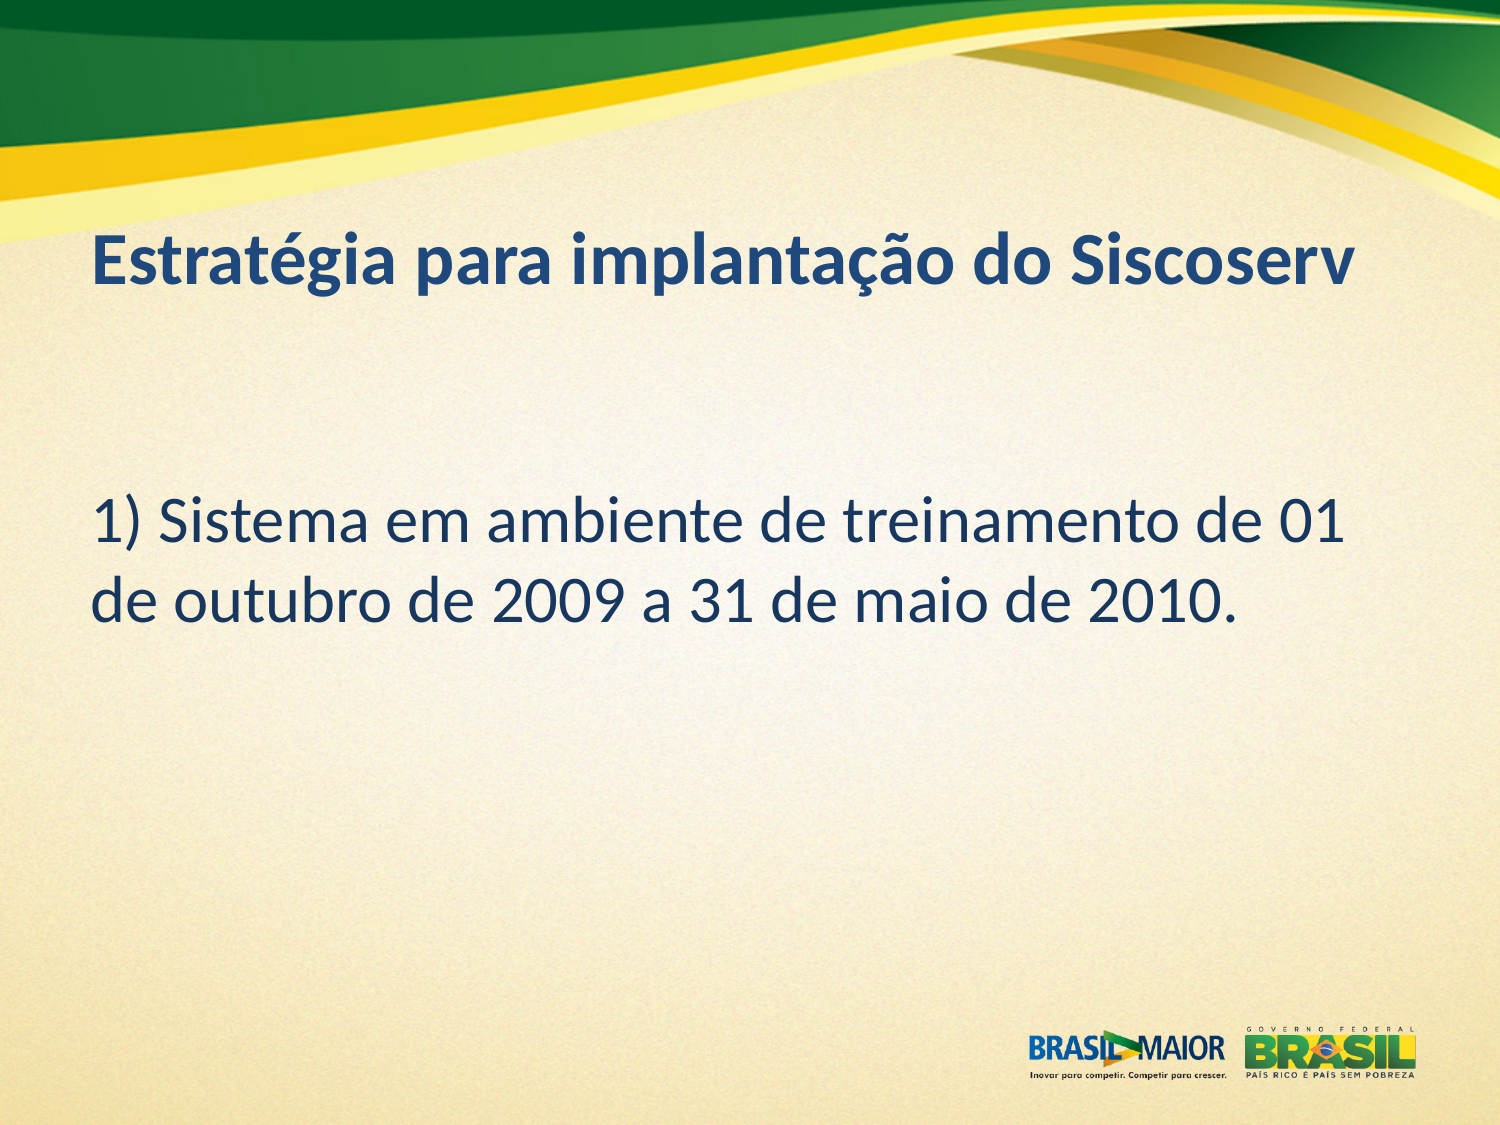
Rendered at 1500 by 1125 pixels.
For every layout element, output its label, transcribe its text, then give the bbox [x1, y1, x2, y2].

title Estratégia para implantação do Siscoserv [76, 160, 1427, 349]
picture [0, 0, 1500, 1125]
list 1) Sistema em ambiente de treinamento de 01 de outubro de 2009 a 31 de maio de 2010. [75, 468, 1425, 1005]
